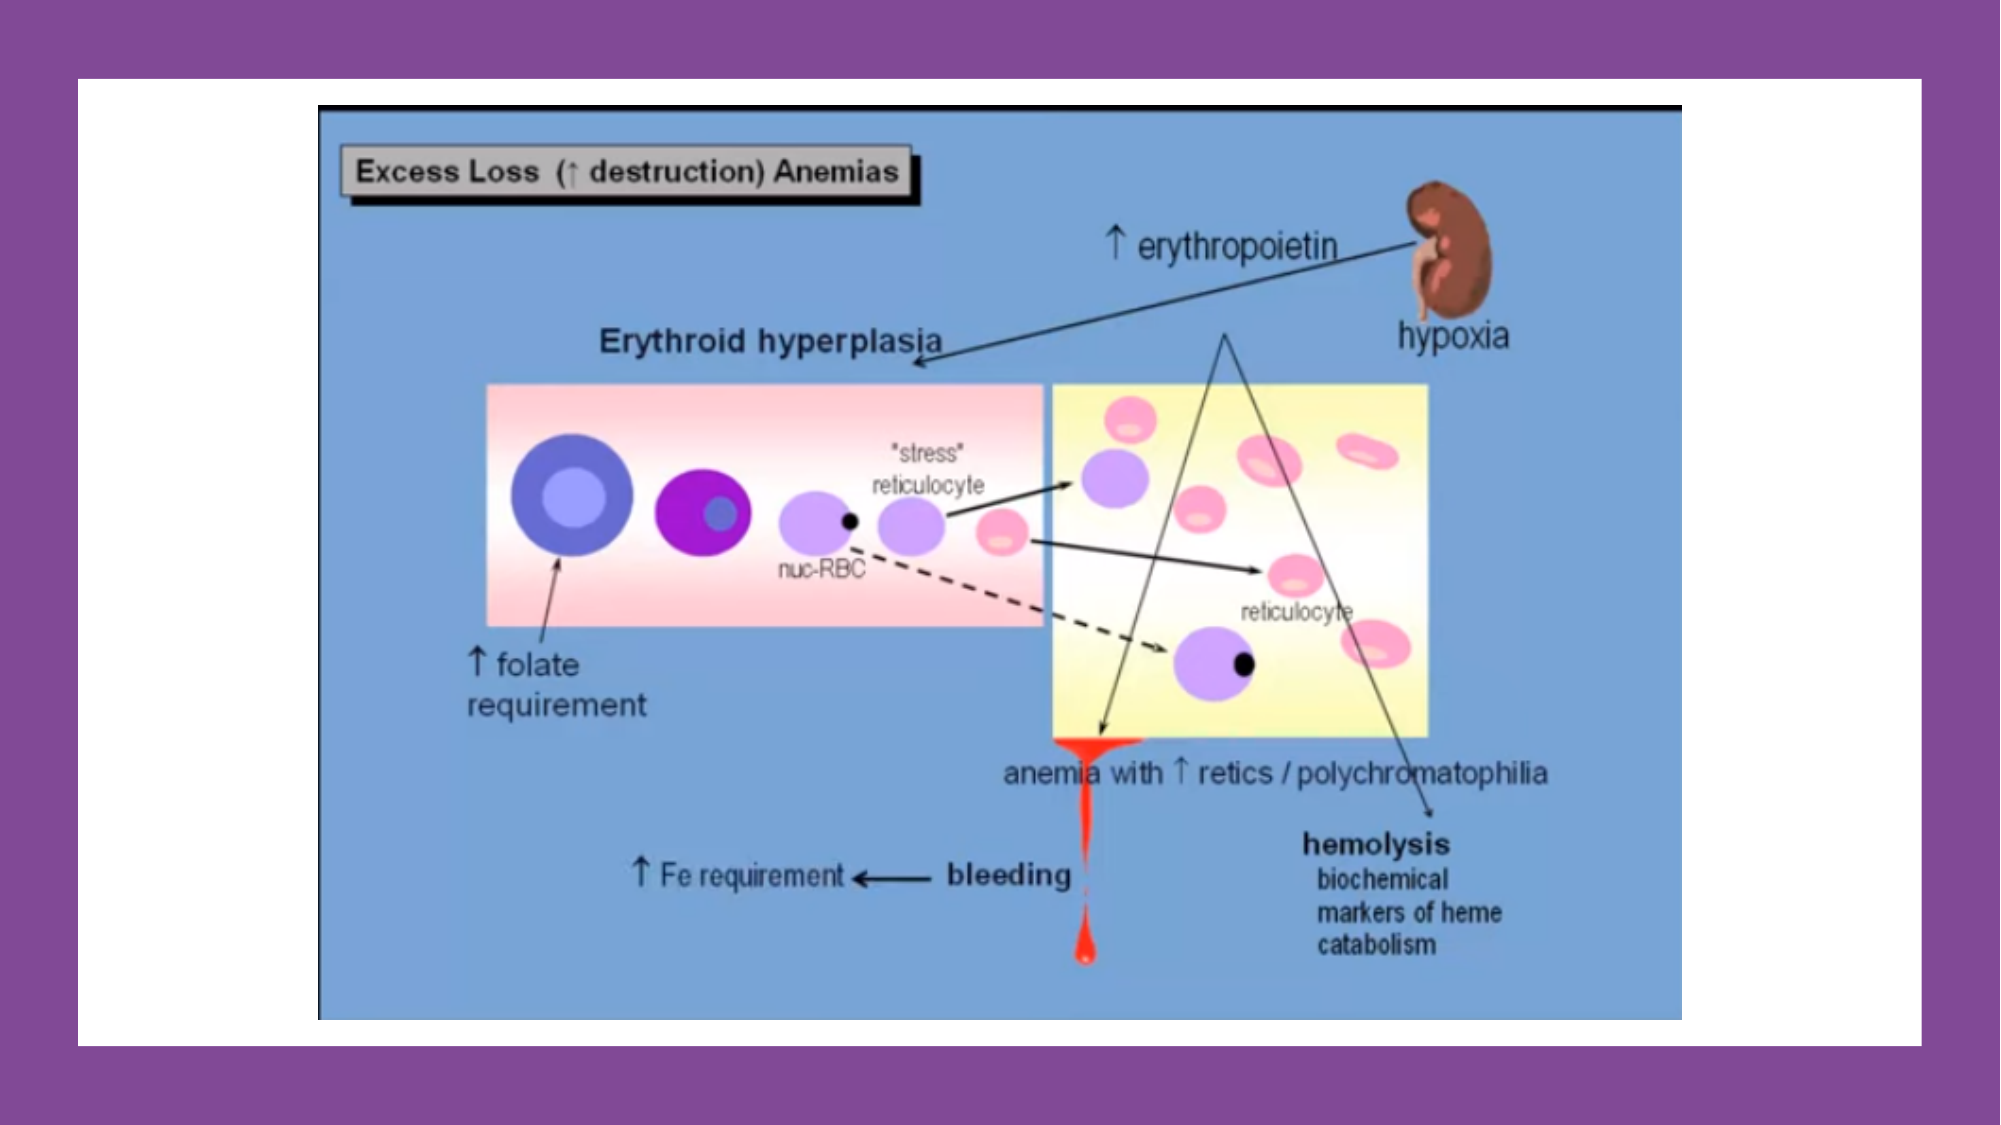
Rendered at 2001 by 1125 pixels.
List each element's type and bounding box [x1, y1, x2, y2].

picture [317, 105, 1682, 1020]
text_box [0, 0, 2000, 1125]
text_box [77, 78, 1923, 1047]
